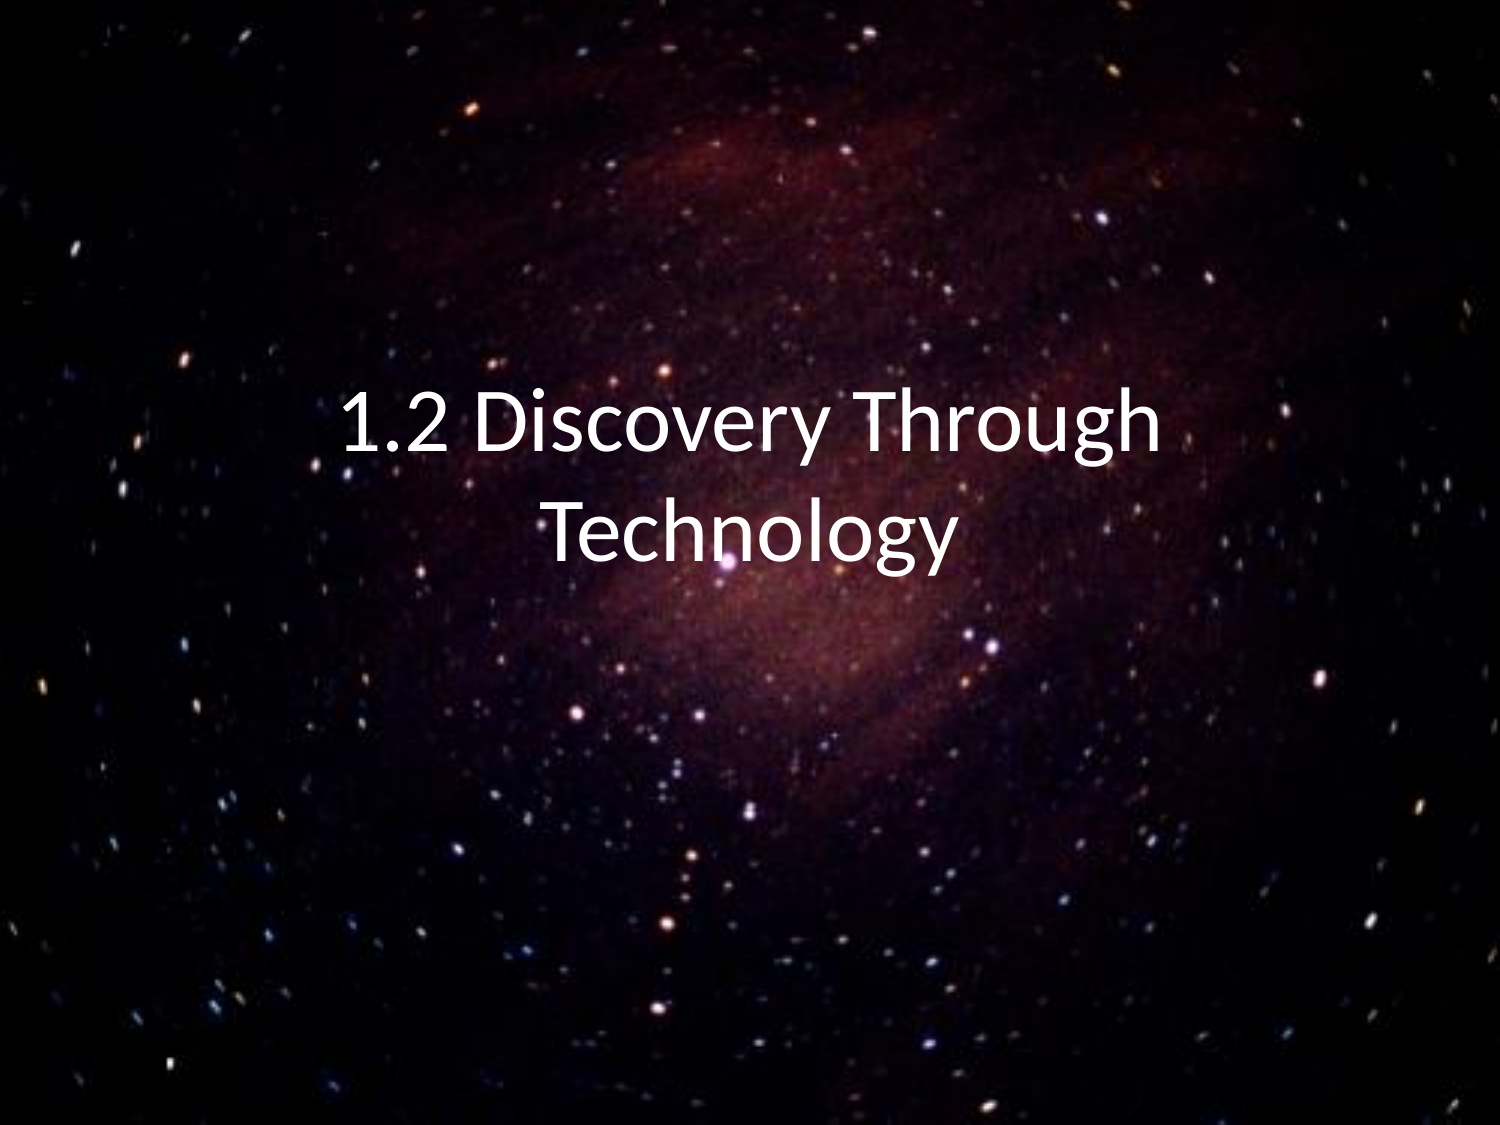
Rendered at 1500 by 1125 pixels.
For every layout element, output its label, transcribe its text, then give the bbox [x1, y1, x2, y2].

picture [0, 0, 1500, 1125]
title 1.2 Discovery Through Technology [112, 349, 1388, 591]
